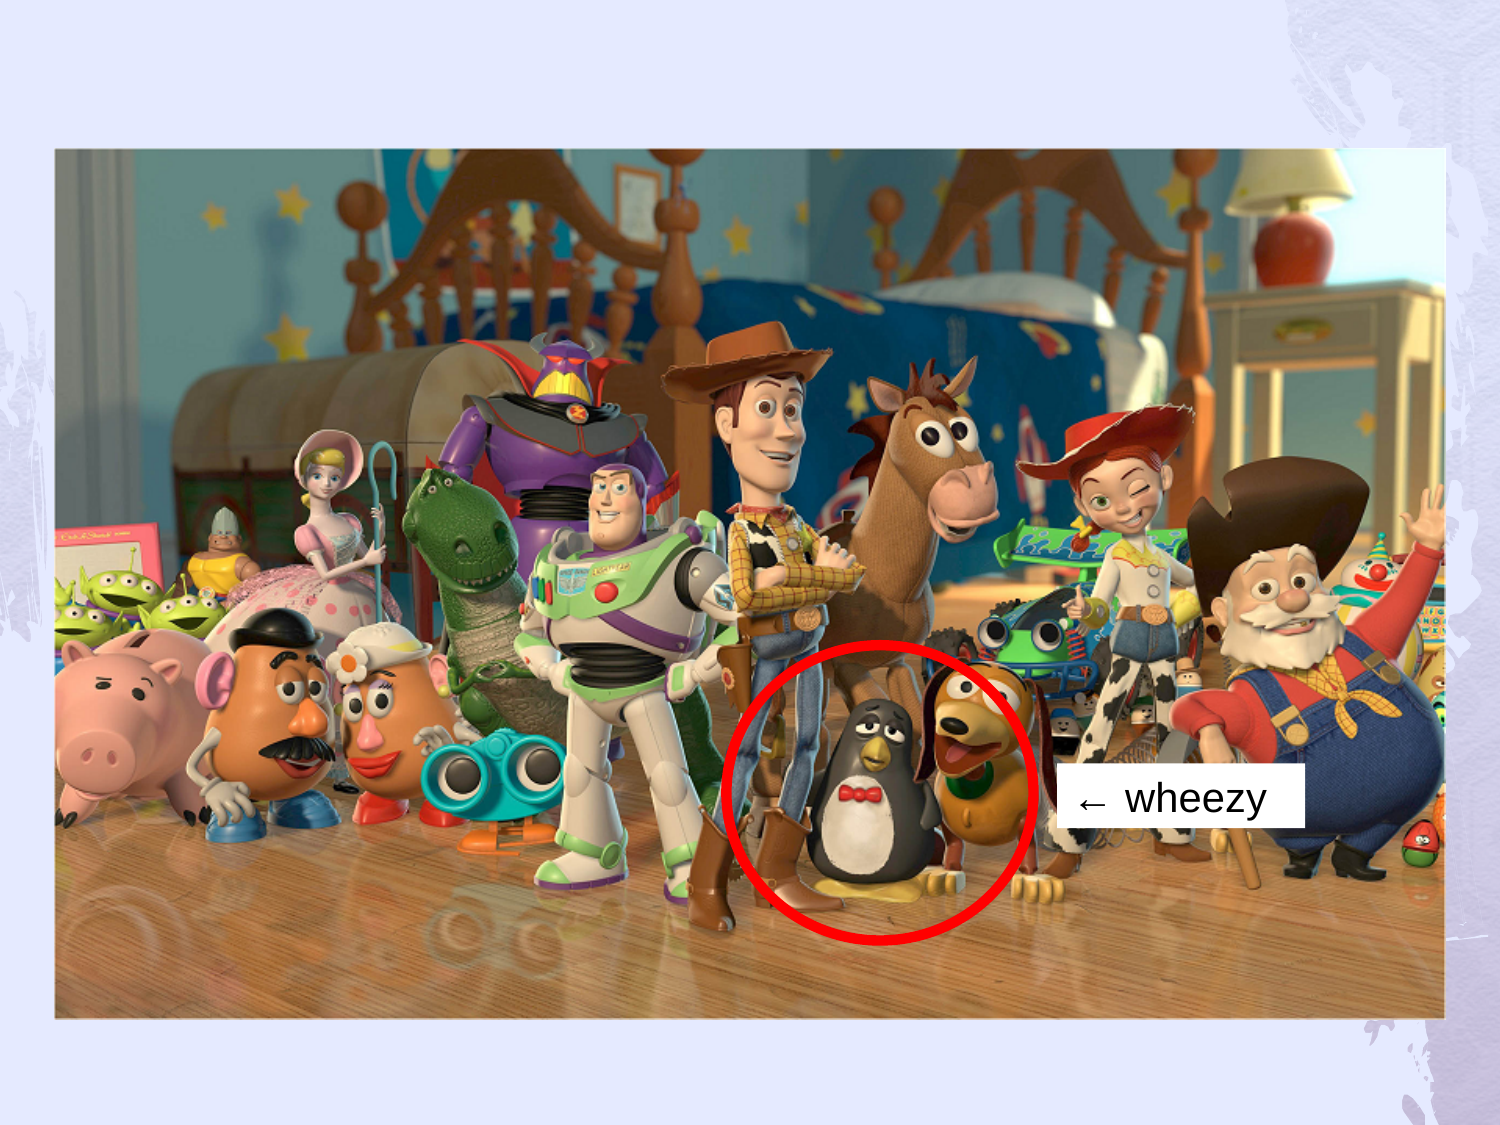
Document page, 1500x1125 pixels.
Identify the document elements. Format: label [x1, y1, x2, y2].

picture [54, 148, 1446, 1020]
text_box [726, 644, 1306, 941]
